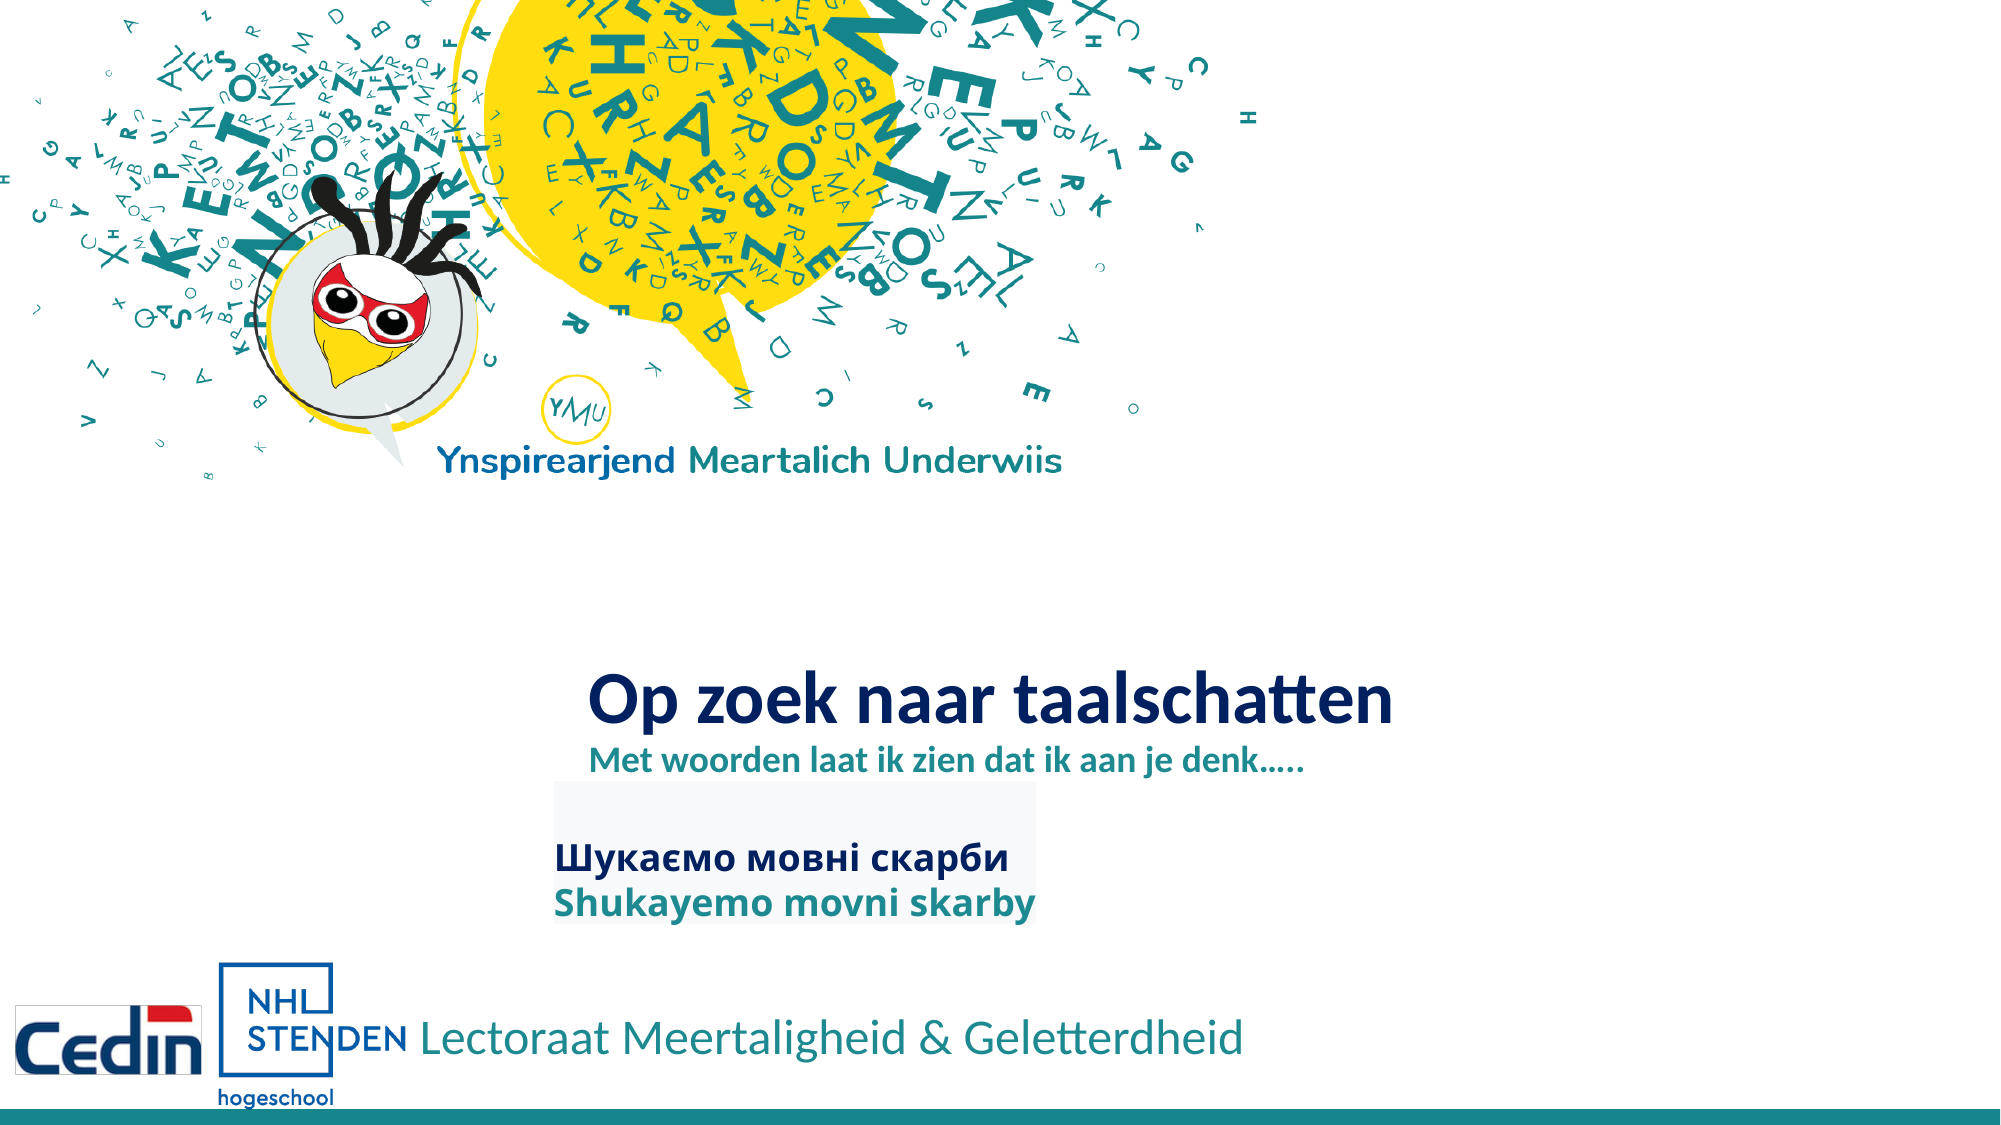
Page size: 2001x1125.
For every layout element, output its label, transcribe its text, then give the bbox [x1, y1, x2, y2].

title Op zoek naar taalschatten Met woorden laat ik zien dat ik aan je denk….. [573, 581, 1856, 789]
text_box Шукаємо мовні скарби Shukayemo movni skarby [554, 781, 1037, 924]
picture [12, 994, 207, 1086]
picture [0, 0, 1669, 488]
picture [212, 956, 412, 1114]
subtitle Lectoraat Meertaligheid & Geletterdheid [404, 923, 1671, 1078]
